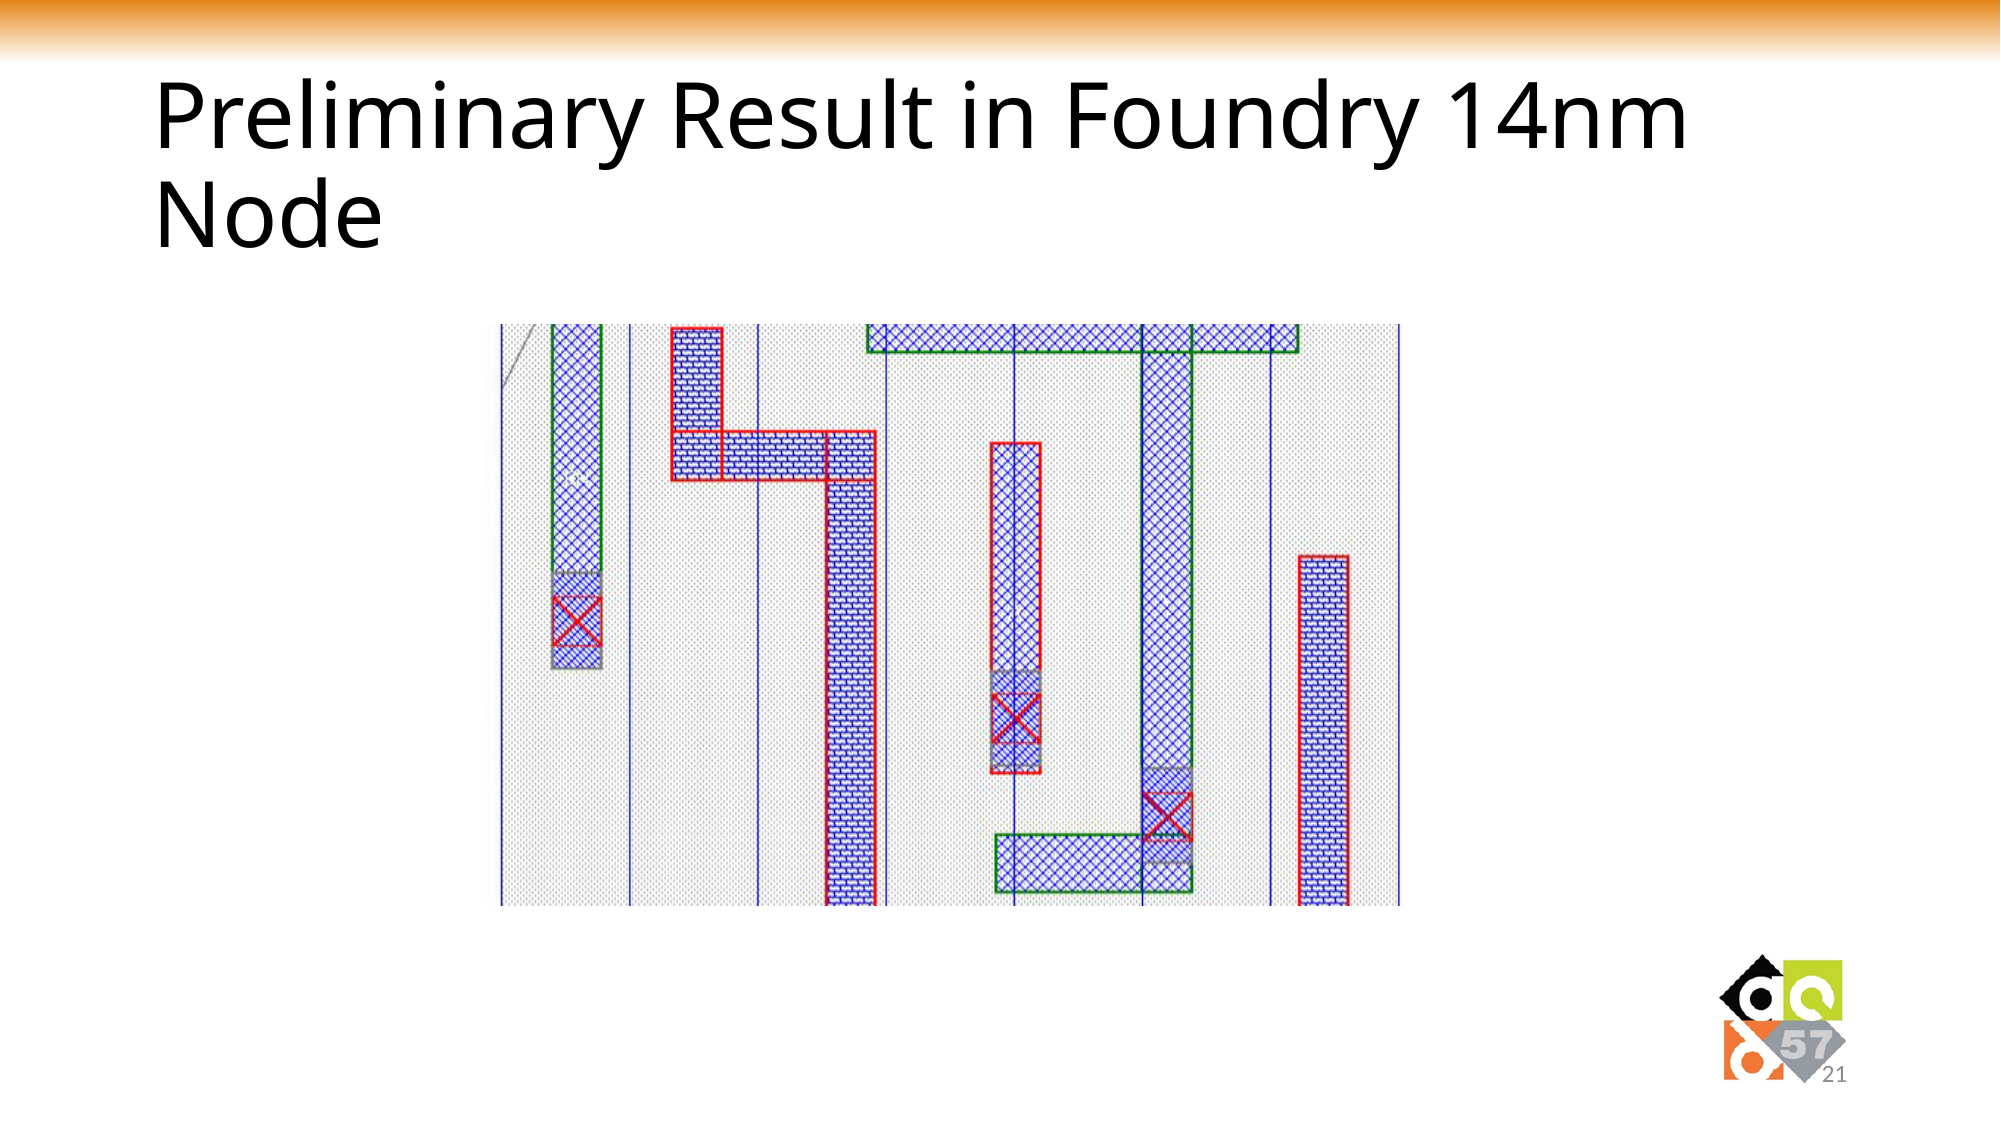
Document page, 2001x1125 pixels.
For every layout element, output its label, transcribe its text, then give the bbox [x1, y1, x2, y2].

slide_number 20 [1412, 1042, 1863, 1103]
title Preliminary Result in Foundry 14nm Node [137, 59, 1863, 278]
picture [482, 324, 1414, 906]
picture [1719, 954, 1846, 1042]
